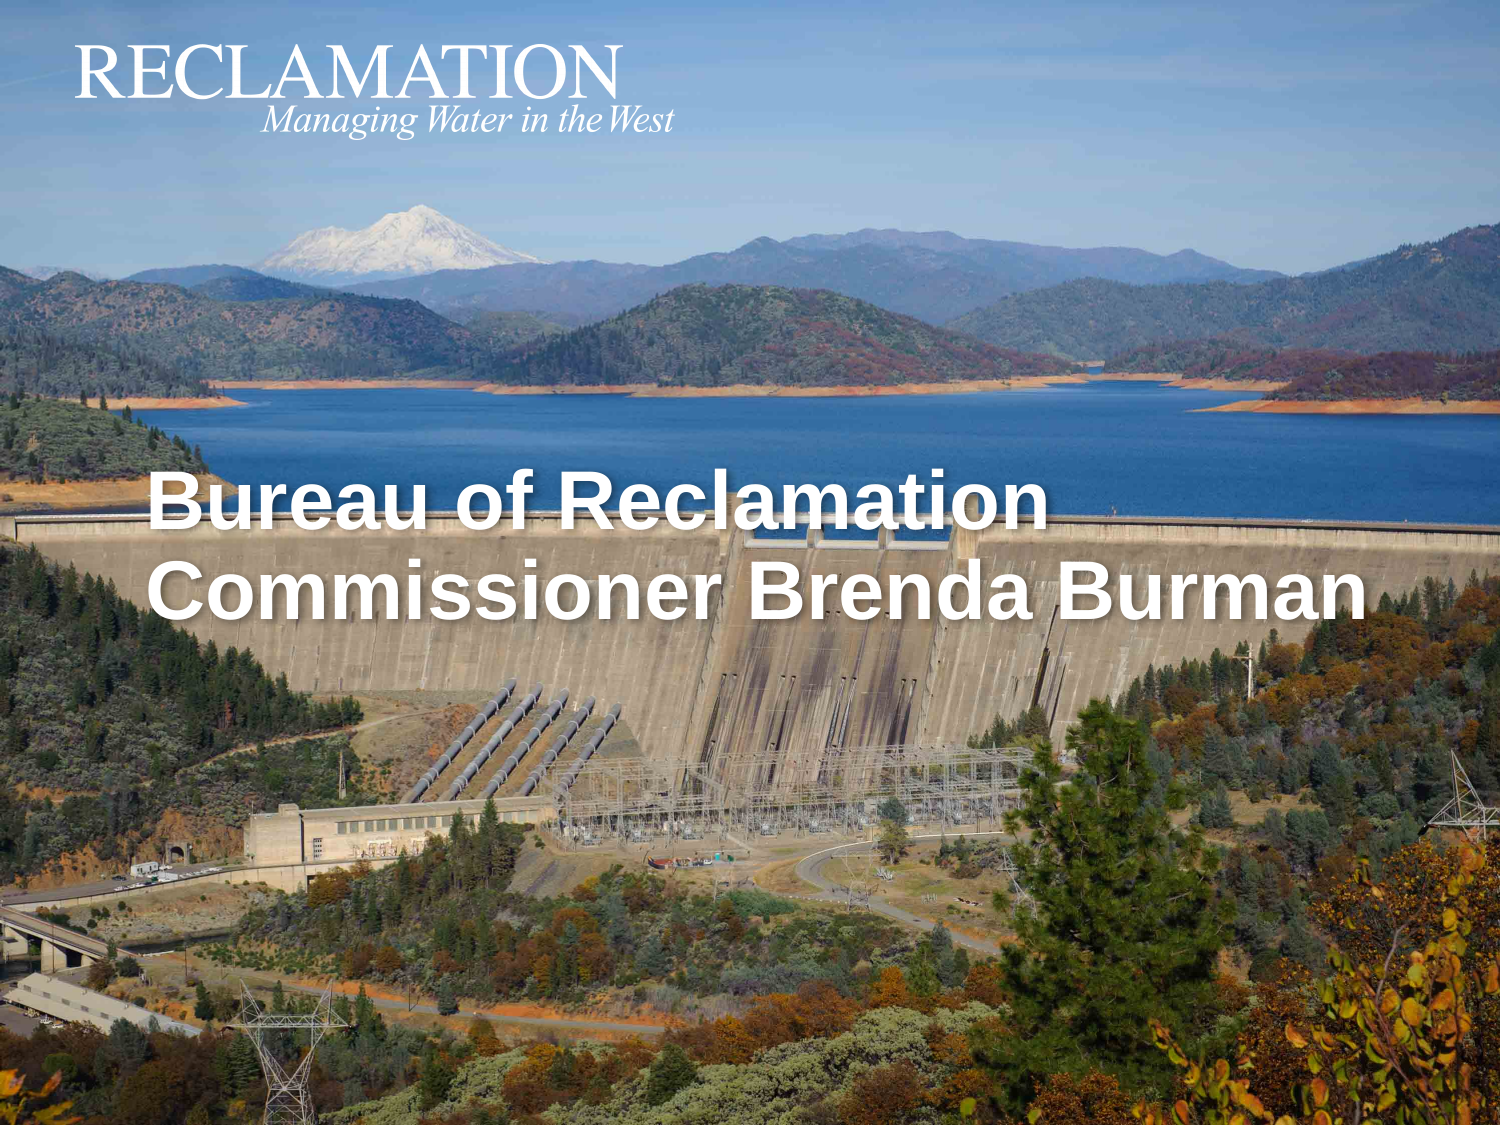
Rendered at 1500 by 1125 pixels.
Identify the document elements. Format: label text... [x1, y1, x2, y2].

picture [0, 0, 1500, 1125]
title Bureau of Reclamation Commissioner Brenda Burman [130, 380, 1500, 645]
